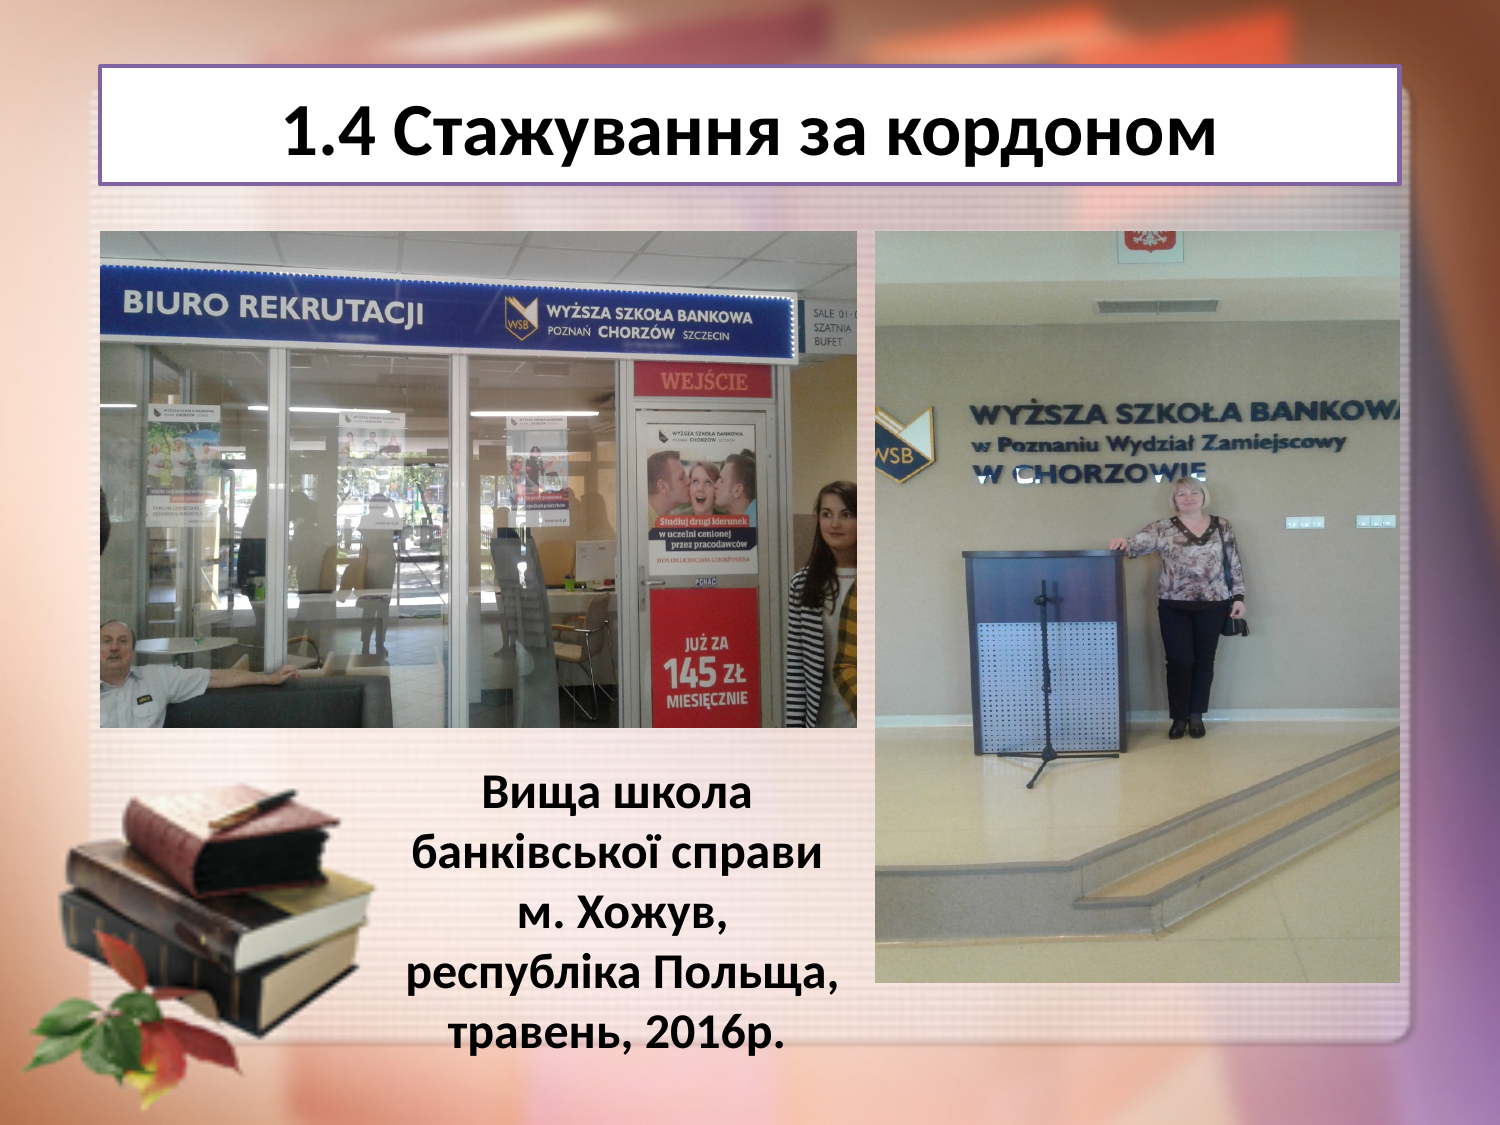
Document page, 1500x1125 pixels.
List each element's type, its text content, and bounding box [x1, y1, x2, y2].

text_box 1.4 Стажування за кордоном [98, 64, 1402, 186]
picture [0, 0, 1500, 1125]
text_box Вища школа банківської справи м. Хожув, республіка Польща, травень, 2016р. [371, 751, 863, 1067]
